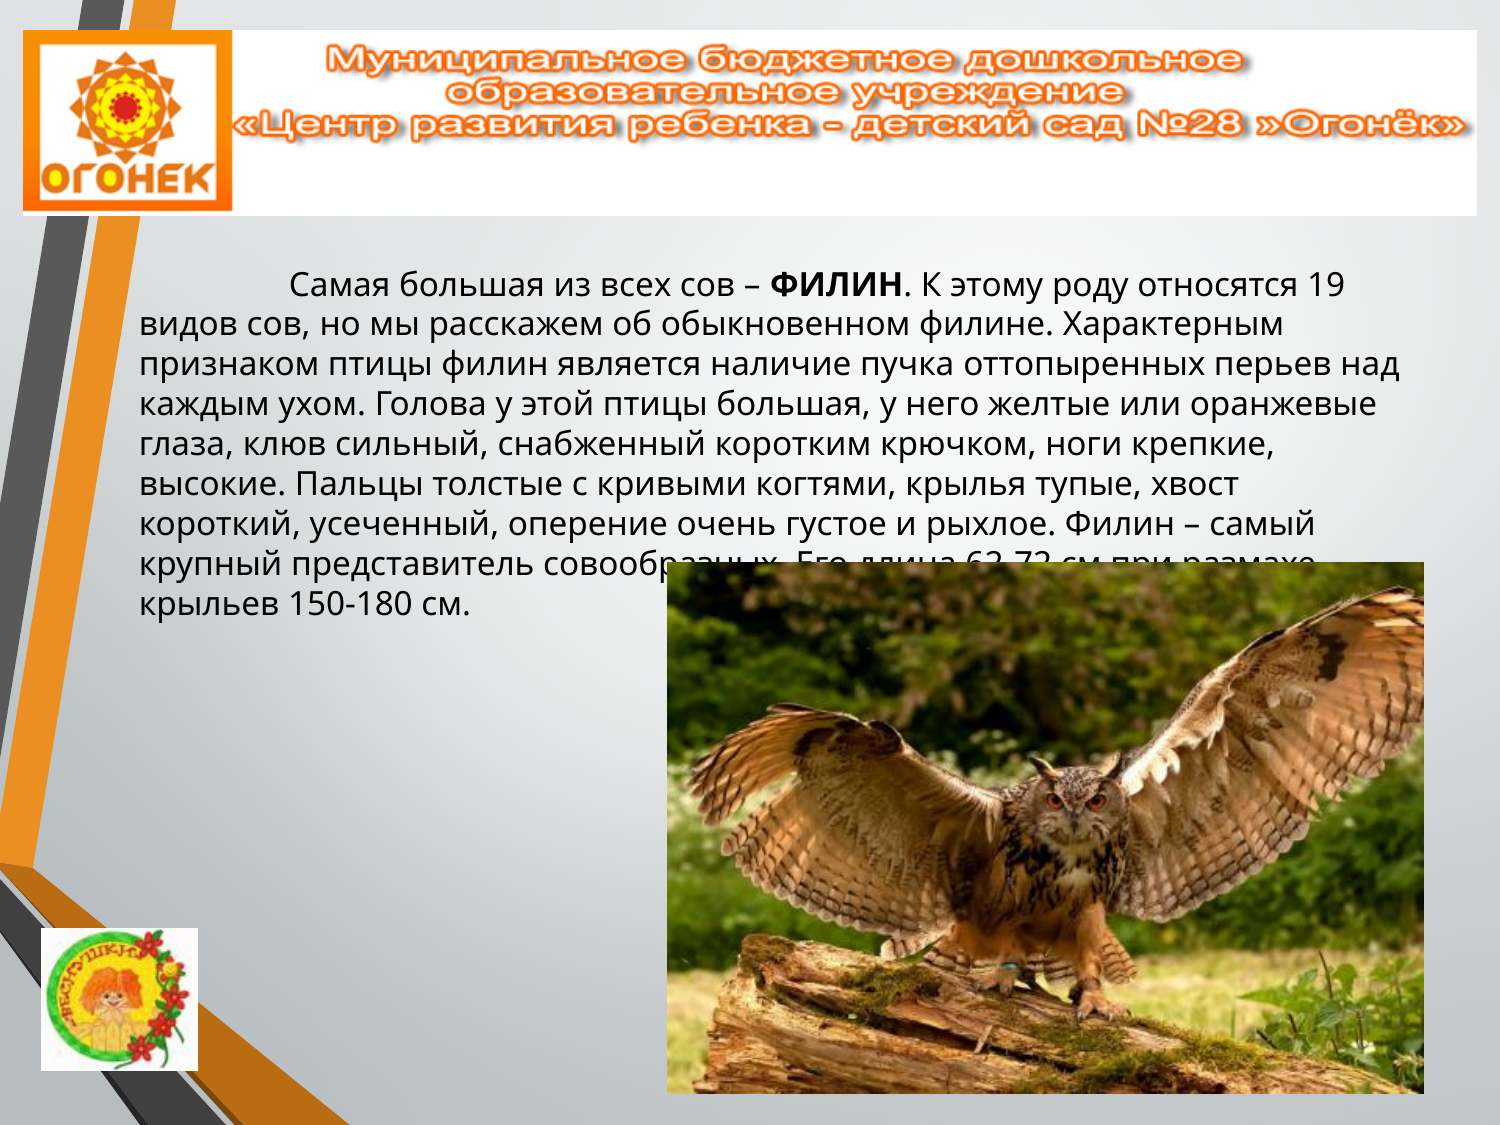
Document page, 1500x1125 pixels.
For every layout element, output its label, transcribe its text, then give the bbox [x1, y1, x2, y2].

picture [41, 928, 198, 1071]
text_box Самая большая из всех сов – ФИЛИН. К этому роду относятся 19 видов сов, но мы расскажем об обыкновенном филине. Характерным признаком птицы филин является наличие пучка оттопыренных перьев над каждым ухом. Голова у этой птицы большая, у него желтые или оранжевые глаза, клюв сильный, снабженный коротким крючком, ноги крепкие, высокие. Пальцы толстые с кривыми когтями, крылья тупые, хвост короткий, усеченный, оперение очень густое и рыхлое. Филин – самый крупный представитель совообразных. Его длина 62-72 см при размахе крыльев 150-180 см. [123, 255, 1424, 1125]
picture [23, 30, 1477, 216]
picture [667, 562, 1424, 1095]
